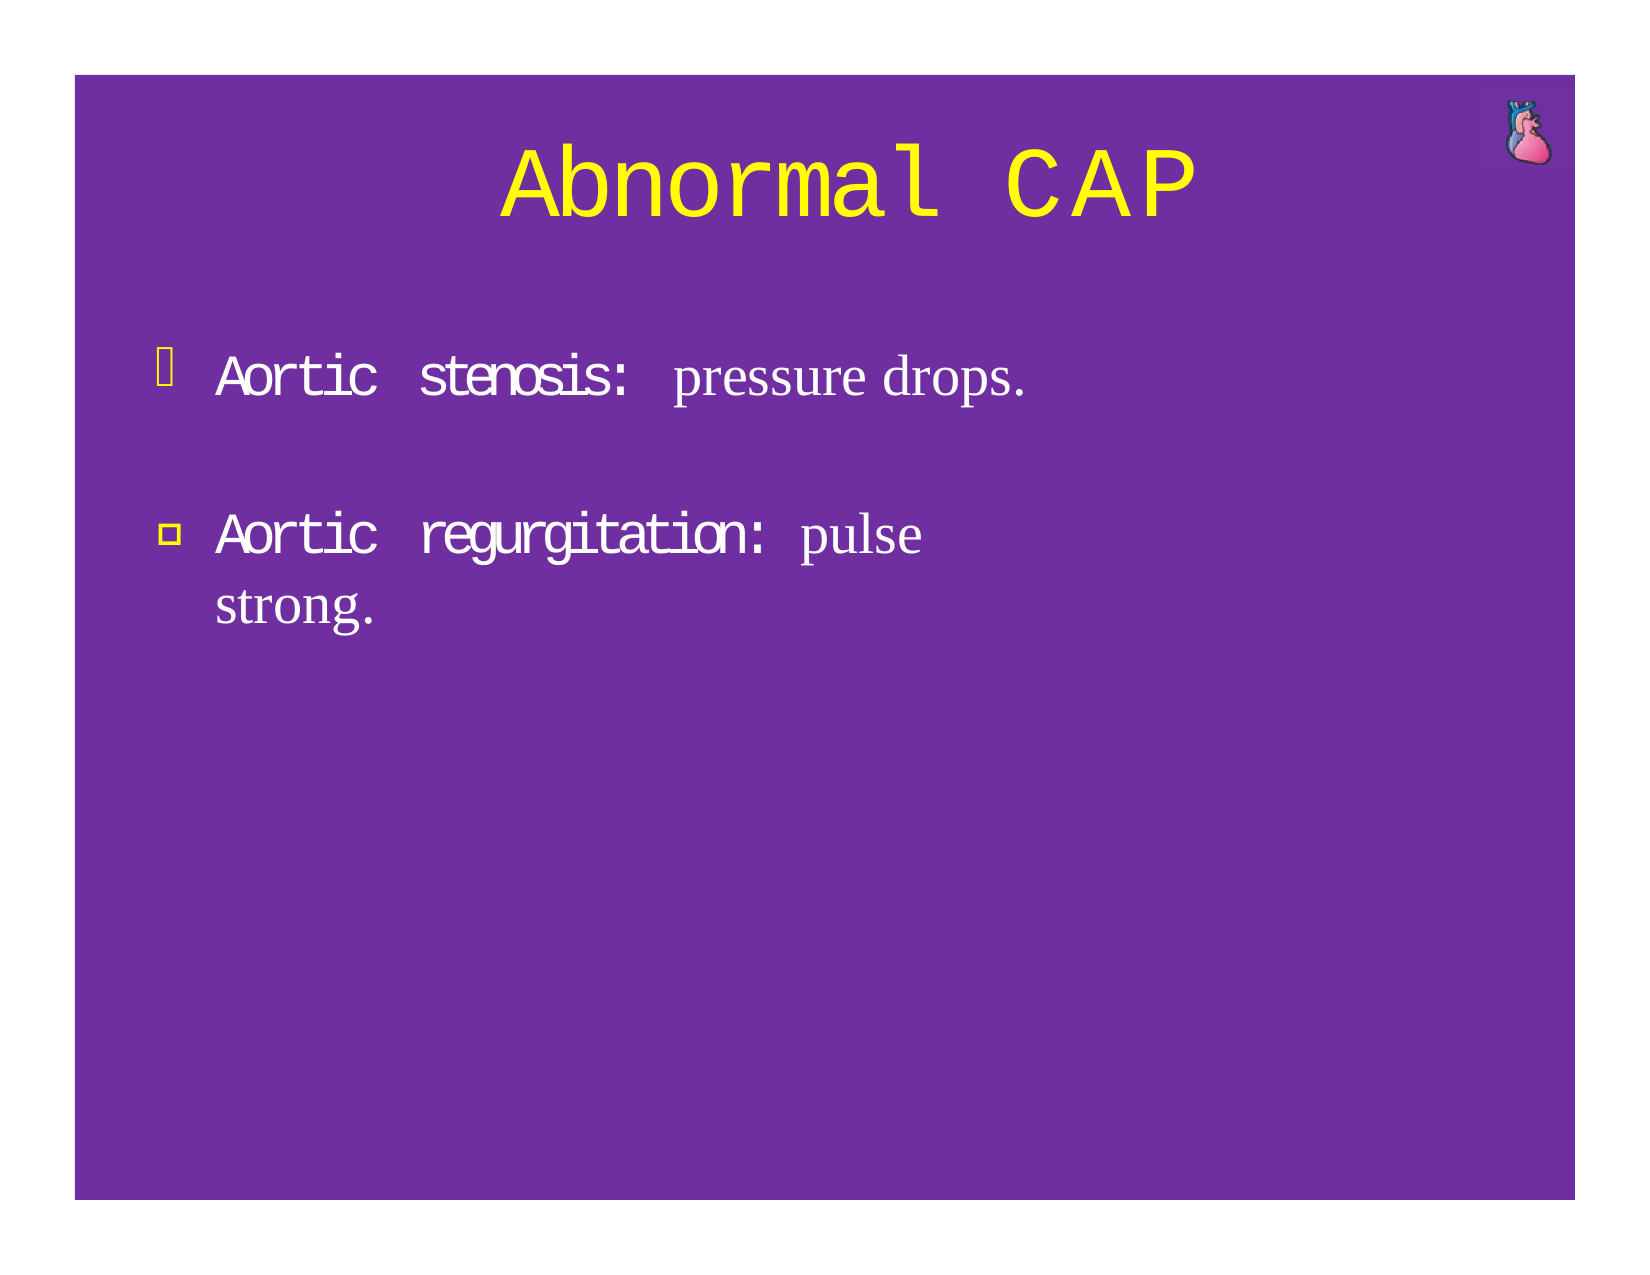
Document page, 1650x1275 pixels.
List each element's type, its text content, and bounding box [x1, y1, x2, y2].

text_box Aortic stenosis: pressure drops. Aortic regurgitation: pulse strong. [152, 337, 1056, 635]
title Abnormal CAP [233, 94, 1417, 330]
text_box [1481, 87, 1575, 172]
